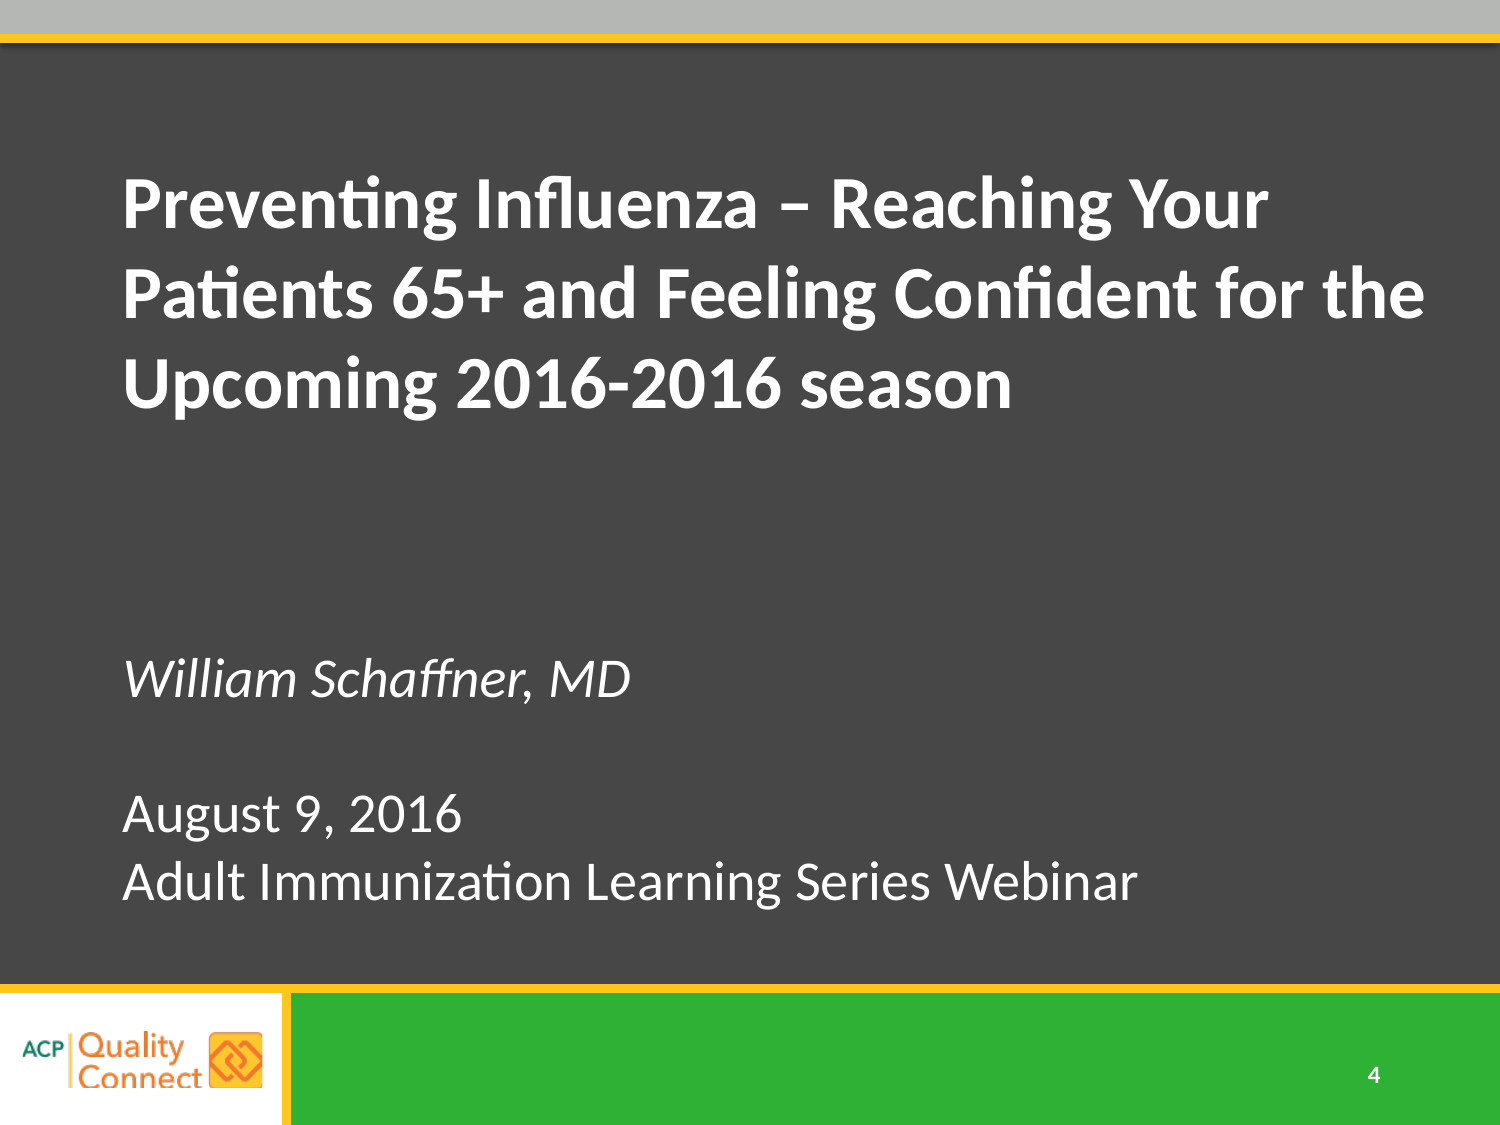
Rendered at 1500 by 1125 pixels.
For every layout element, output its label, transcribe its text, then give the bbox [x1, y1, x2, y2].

title Preventing Influenza – Reaching Your Patients 65+ and Feeling Confident for the Upcoming 2016-2016 season William Schaffner, MD August 9, 2016 Adult Immunization Learning Series Webinar [107, 618, 1447, 919]
